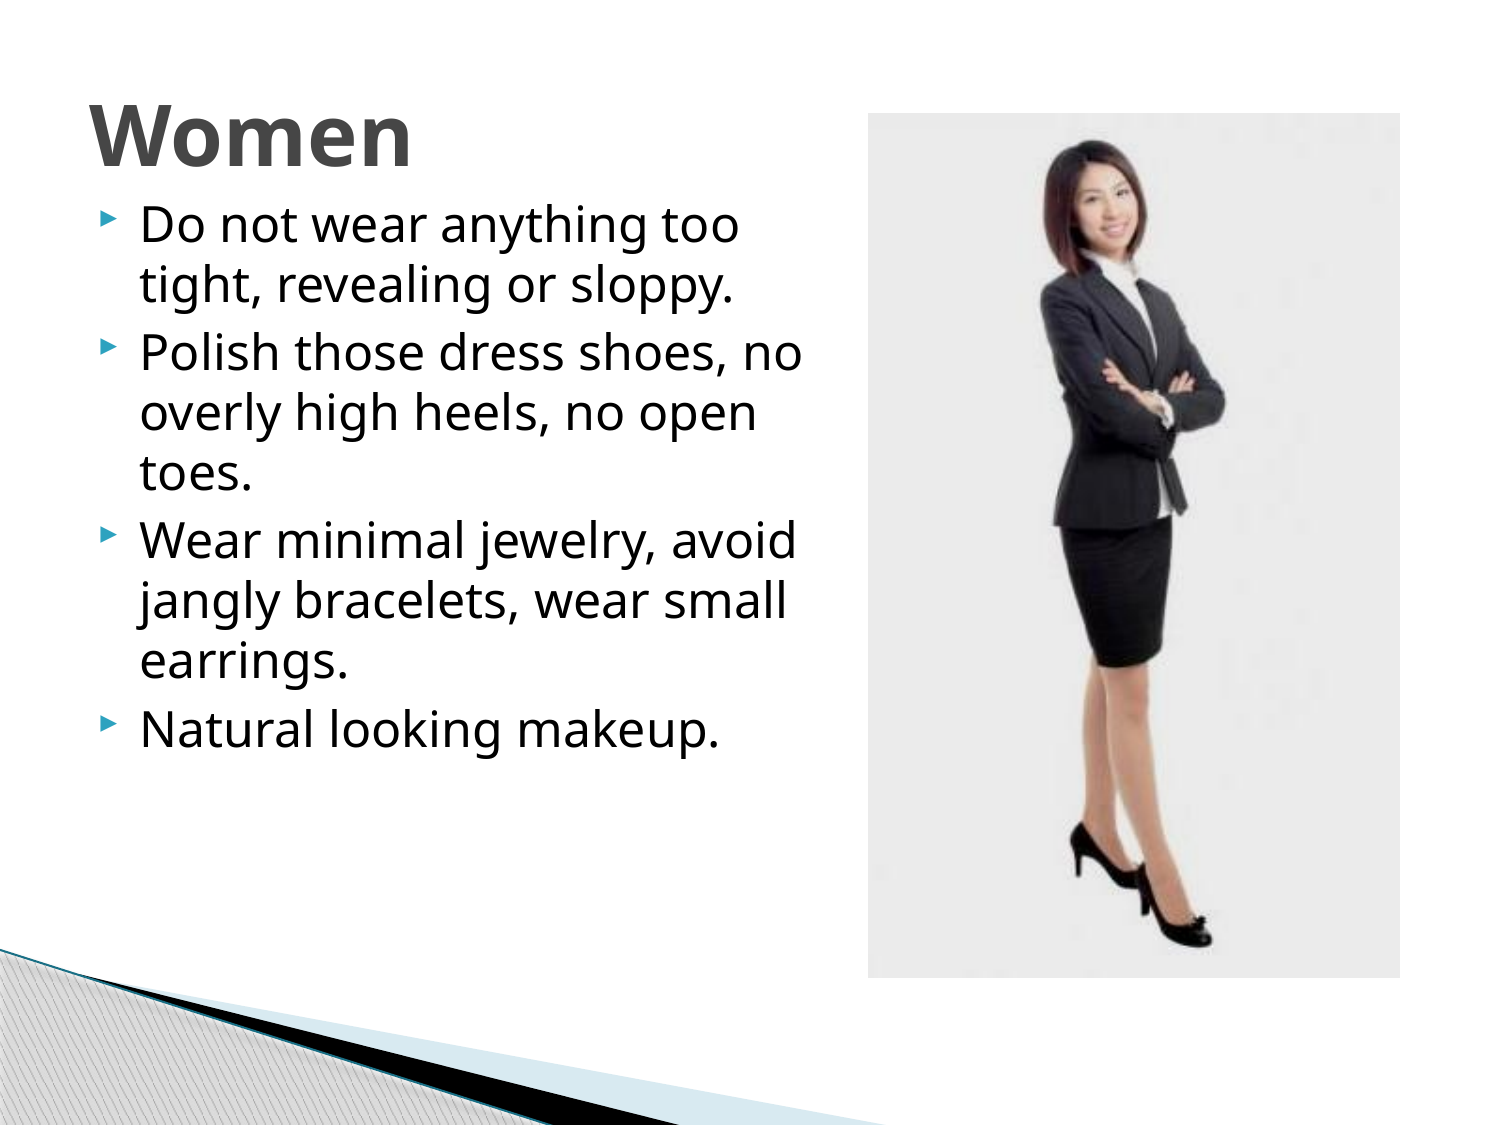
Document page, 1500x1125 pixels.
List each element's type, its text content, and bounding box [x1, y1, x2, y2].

title Women [75, 43, 1425, 220]
list Do not wear anything too tight, revealing or sloppy. Polish those dress shoes, no overly high heels, no open toes. Wear minimal jewelry, avoid jangly bracelets, wear small earrings. Natural looking makeup. [64, 184, 821, 935]
picture [867, 113, 1400, 978]
